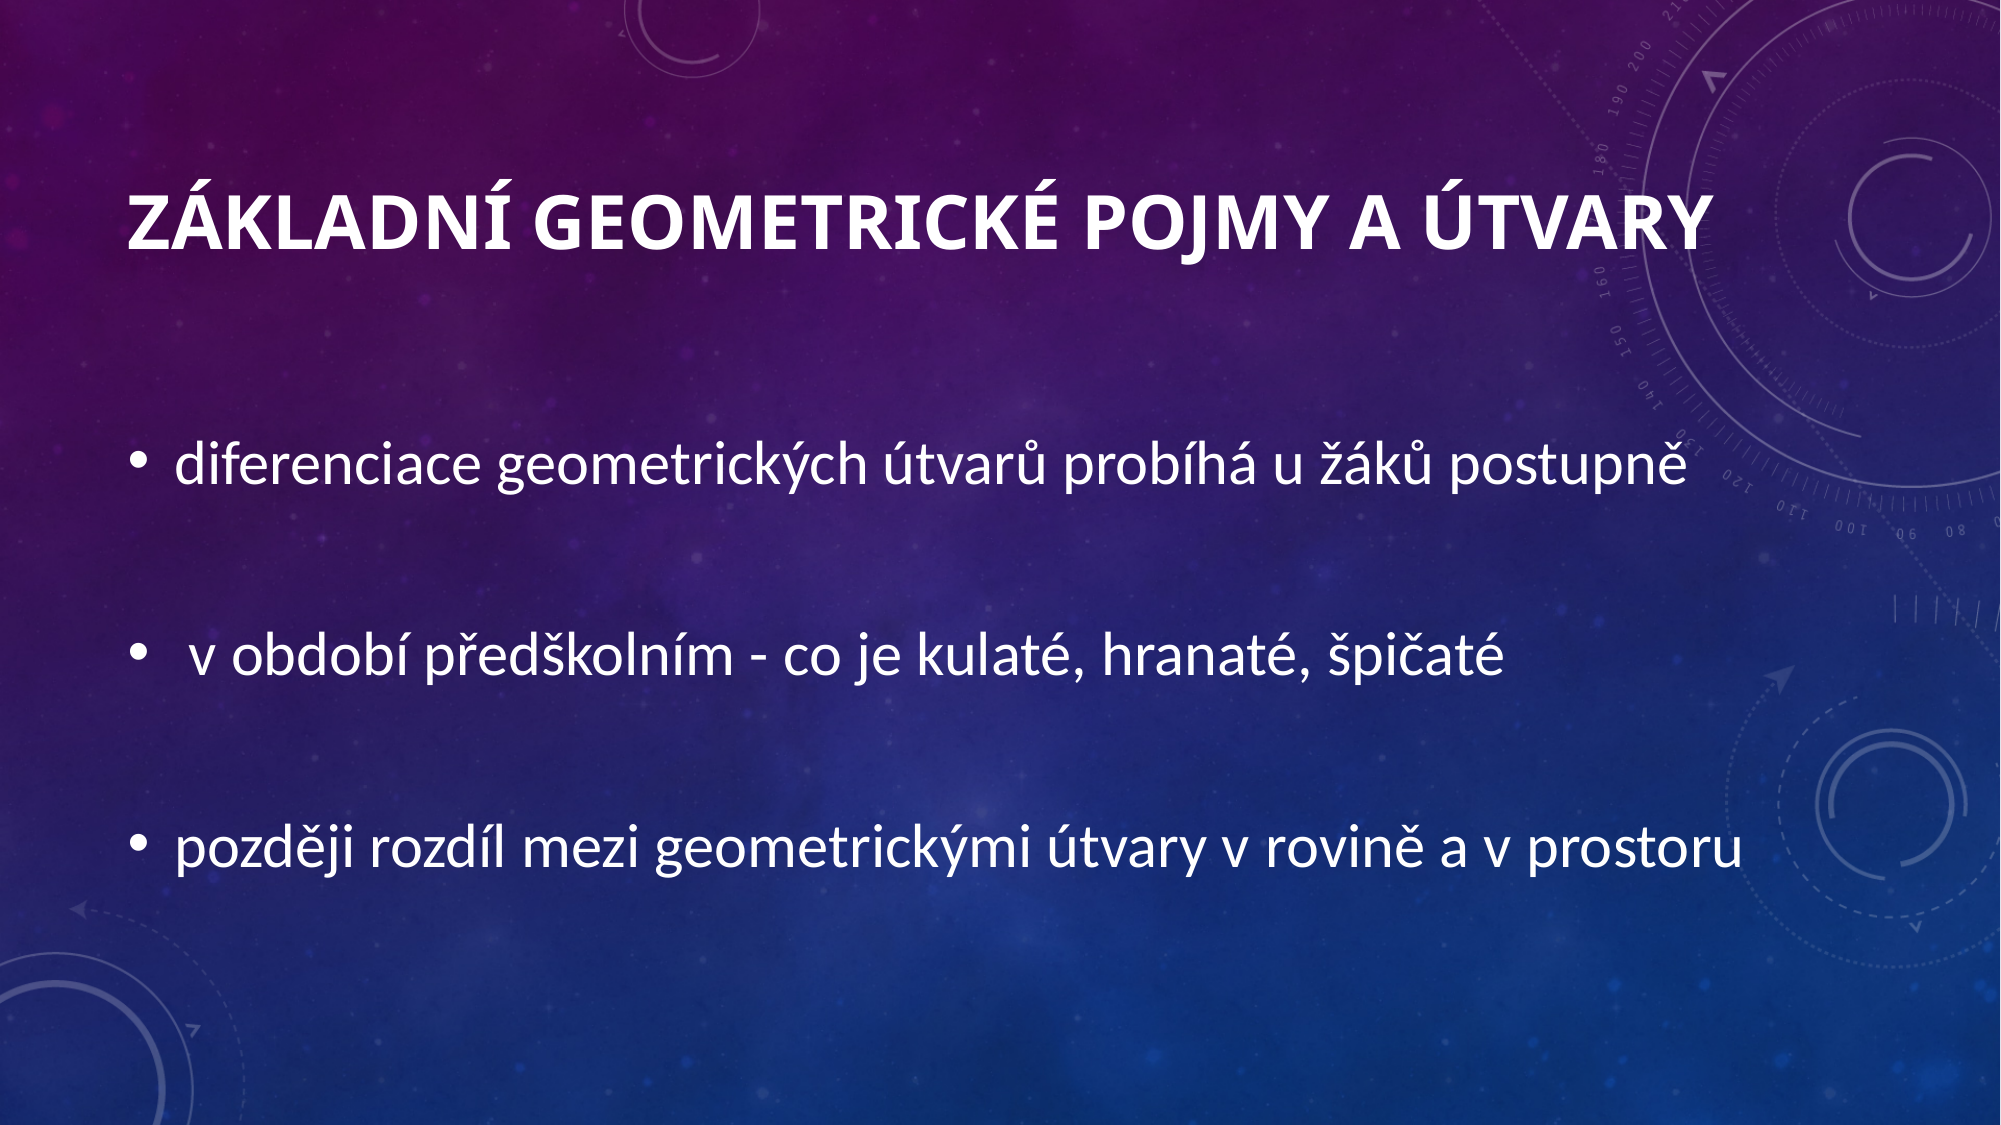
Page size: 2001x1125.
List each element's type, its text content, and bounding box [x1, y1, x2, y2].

list diferenciace geometrických útvarů probíhá u žáků postupně v období předškolním - co je kulaté, hranaté, špičaté později rozdíl mezi geometrickými útvary v rovině a v prostoru [112, 351, 1775, 950]
title Základní geometrické pojmy a útvary [112, 99, 1775, 339]
picture [0, 0, 2001, 1125]
